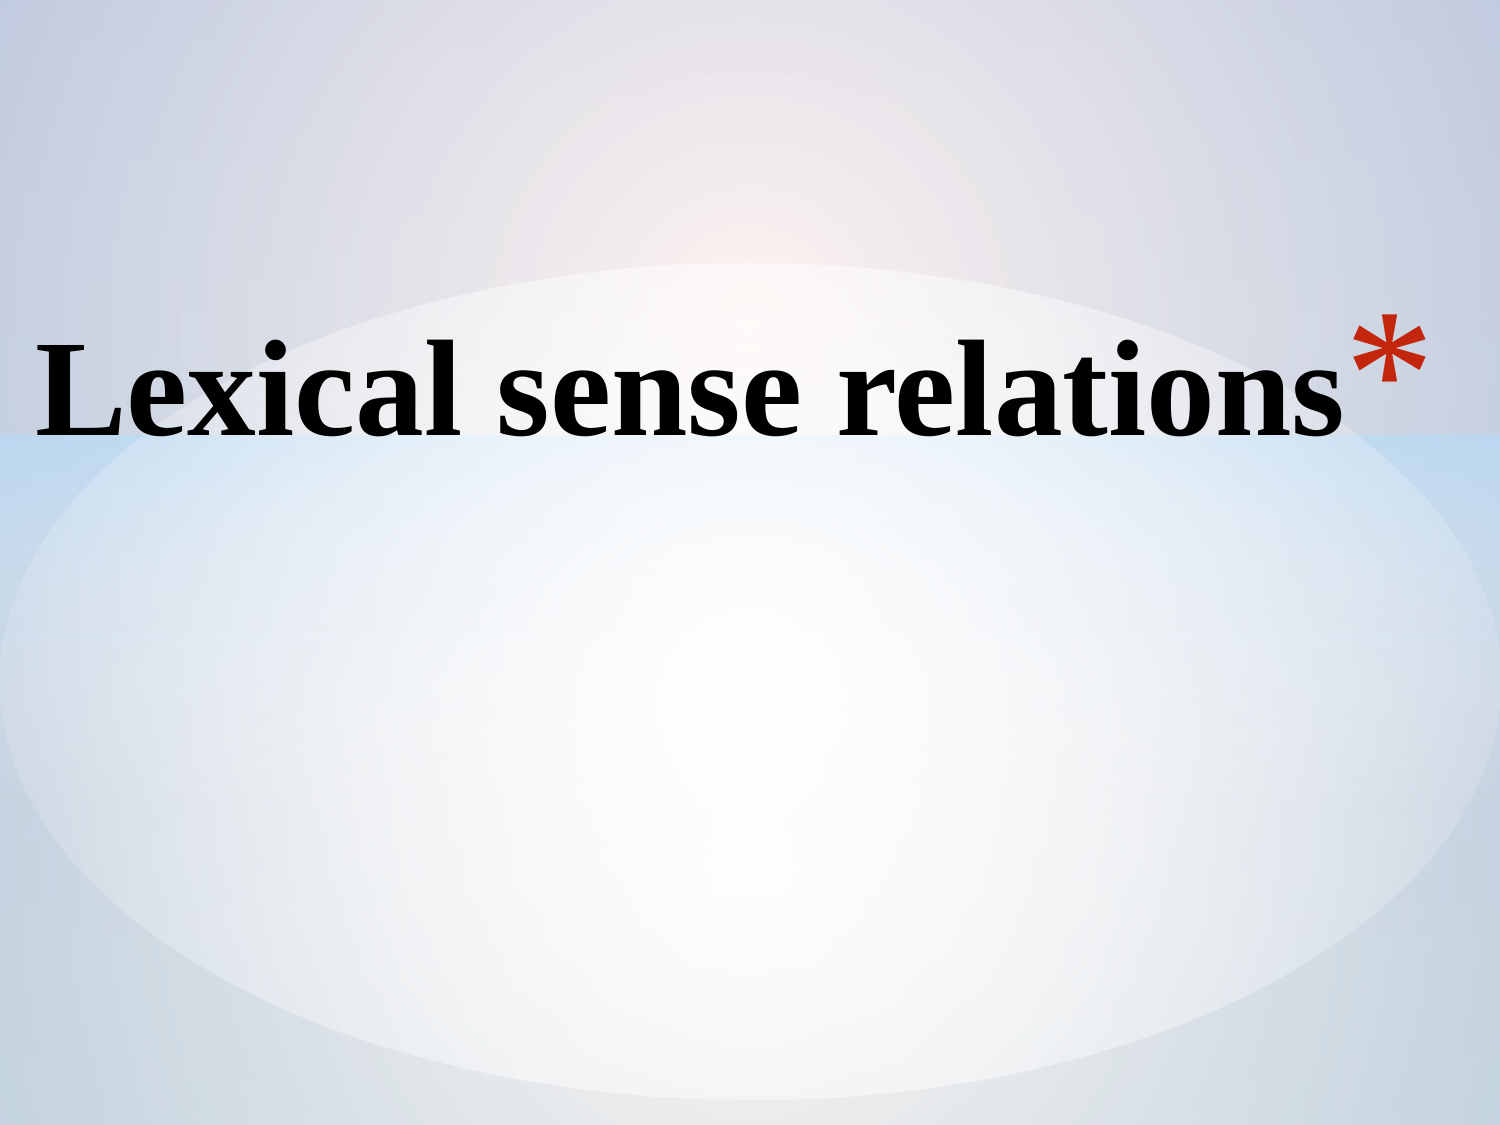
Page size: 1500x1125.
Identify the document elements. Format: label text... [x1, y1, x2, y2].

title Lexical sense relations [17, 290, 1483, 740]
